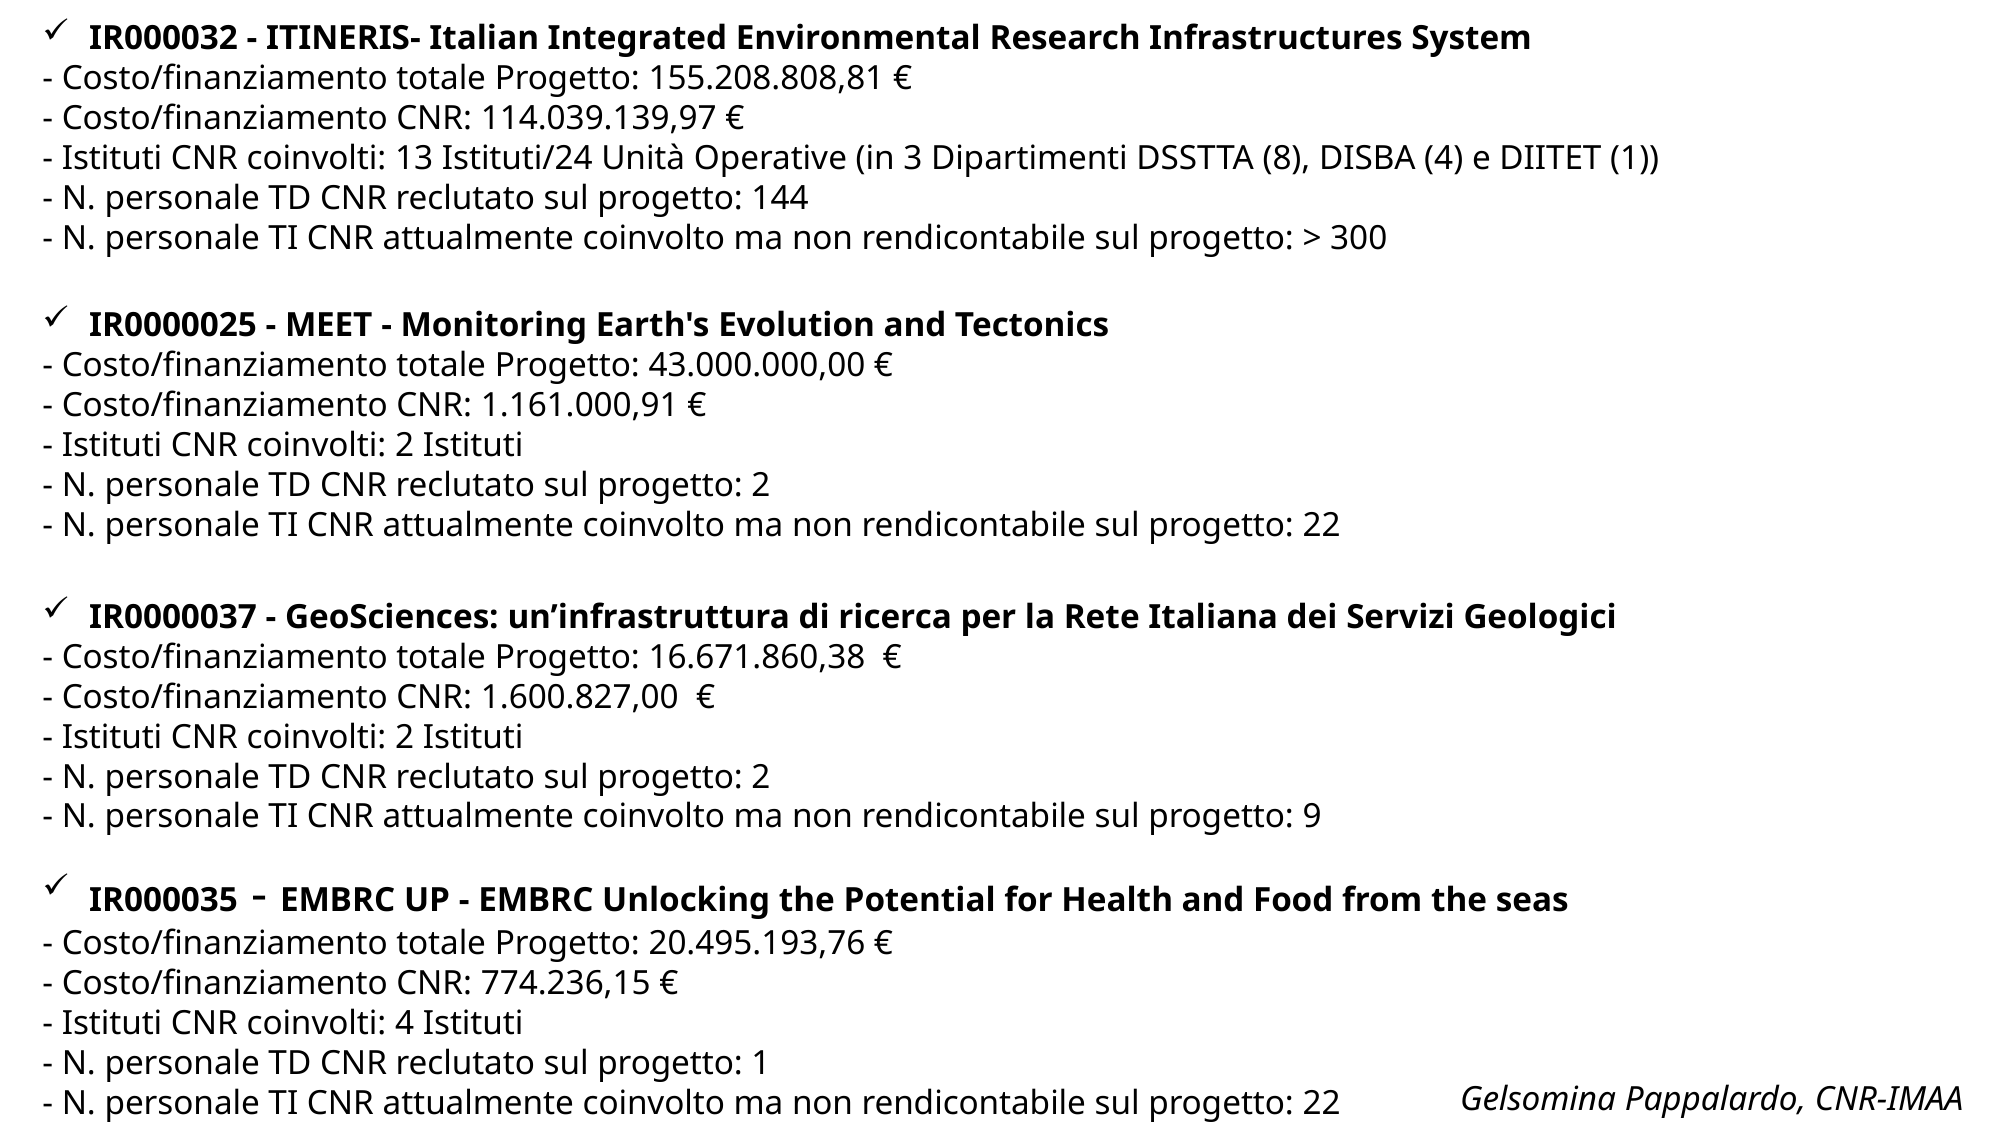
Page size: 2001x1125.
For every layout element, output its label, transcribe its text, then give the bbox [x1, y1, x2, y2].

text_box Gelsomina Pappalardo, CNR-IMAA [1198, 1069, 2000, 1125]
text_box IR0000037 - GeoSciences: un’infrastruttura di ricerca per la Rete Italiana dei Servizi Geologici - Costo/finanziamento totale Progetto: 16.671.860,38 € - Costo/finanziamento CNR: 1.600.827,00 € - Istituti CNR coinvolti: 2 Istituti - N. personale TD CNR reclutato sul progetto: 2 - N. personale TI CNR attualmente coinvolto ma non rendicontabile sul progetto: 9 [27, 587, 1856, 854]
text_box IR0000025 - MEET - Monitoring Earth's Evolution and Tectonics - Costo/finanziamento totale Progetto: 43.000.000,00 € - Costo/finanziamento CNR: 1.161.000,91 € - Istituti CNR coinvolti: 2 Istituti - N. personale TD CNR reclutato sul progetto: 2 - N. personale TI CNR attualmente coinvolto ma non rendicontabile sul progetto: 22 [27, 296, 1856, 551]
text_box IR000035 - EMBRC UP - EMBRC Unlocking the Potential for Health and Food from the seas - Costo/finanziamento totale Progetto: 20.495.193,76 € - Costo/finanziamento CNR: 774.236,15 € - Istituti CNR coinvolti: 4 Istituti - N. personale TD CNR reclutato sul progetto: 1 - N. personale TI CNR attualmente coinvolto ma non rendicontabile sul progetto: 22 [27, 854, 1856, 1125]
text_box IR000032 - ITINERIS- Italian Integrated Environmental Research Infrastructures System - Costo/finanziamento totale Progetto: 155.208.808,81 € - Costo/finanziamento CNR: 114.039.139,97 € - Istituti CNR coinvolti: 13 Istituti/24 Unità Operative (in 3 Dipartimenti DSSTTA (8), DISBA (4) e DIITET (1)) - N. personale TD CNR reclutato sul progetto: 144 - N. personale TI CNR attualmente coinvolto ma non rendicontabile sul progetto: > 300 [27, 8, 1856, 264]
